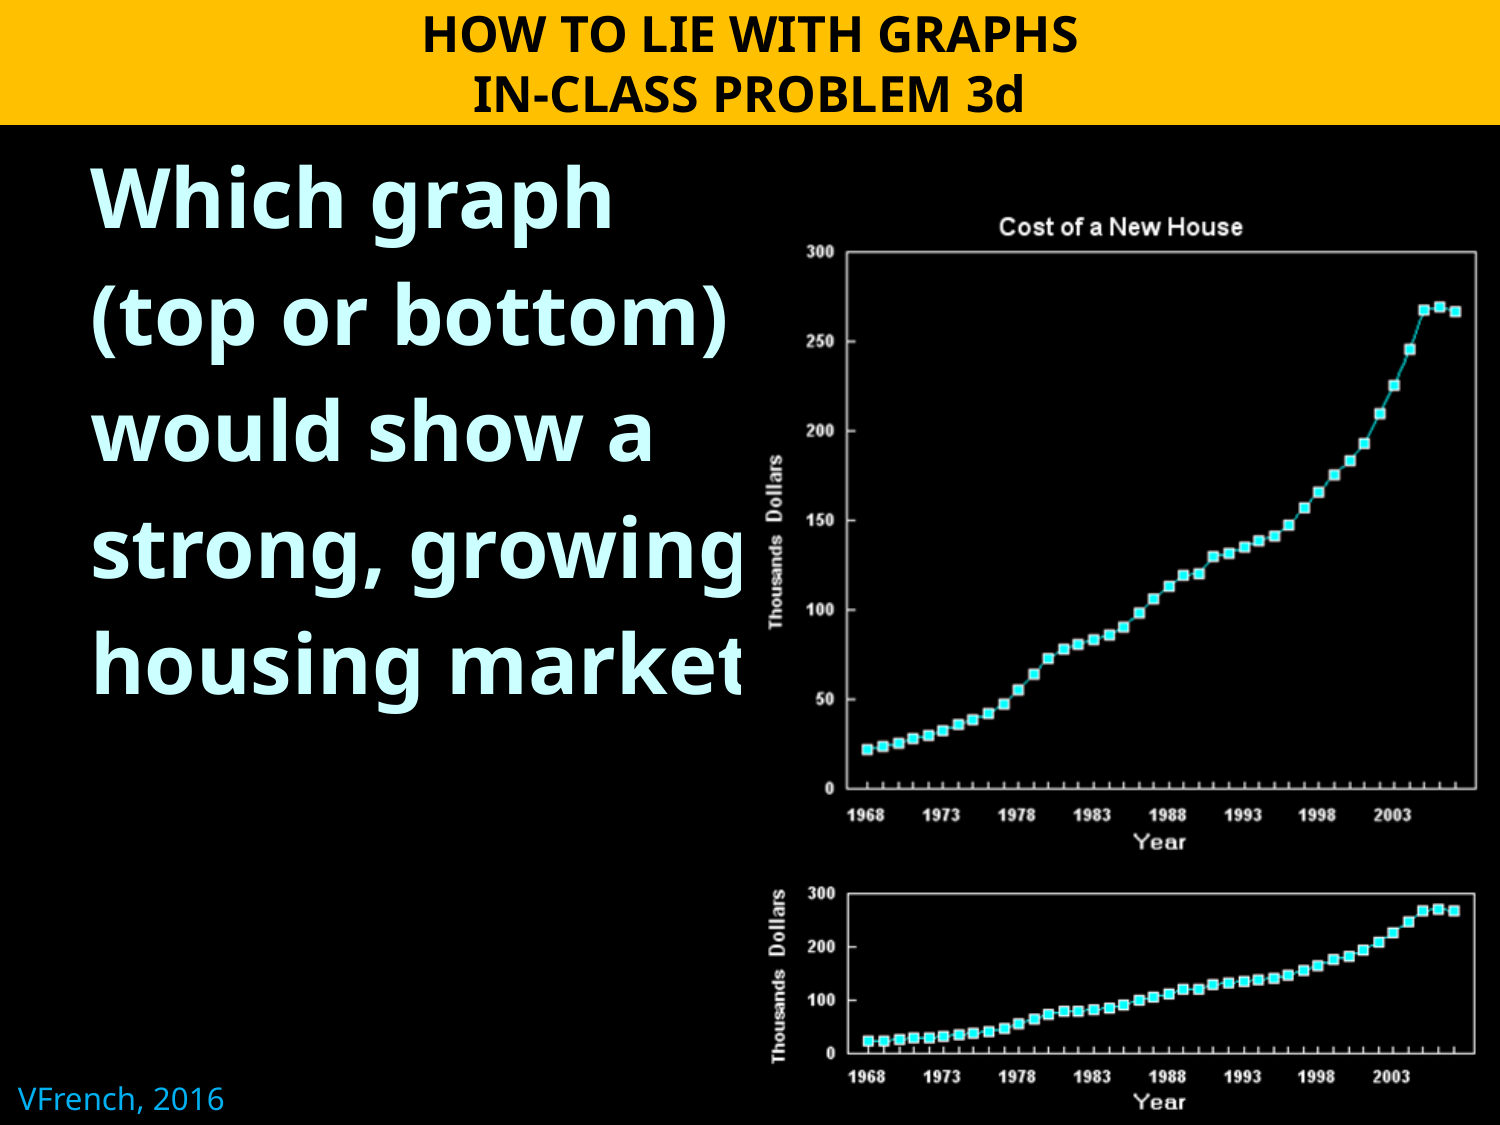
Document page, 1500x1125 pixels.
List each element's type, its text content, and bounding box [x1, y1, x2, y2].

text_box HOW TO LIE WITH GRAPHS IN-CLASS PROBLEM 3d [0, 0, 1500, 125]
list Which graph (top or bottom) would show a strong, growing housing market? [75, 137, 1425, 1063]
picture [741, 199, 1488, 1119]
text_box VFrench, 2016 [3, 1071, 241, 1125]
